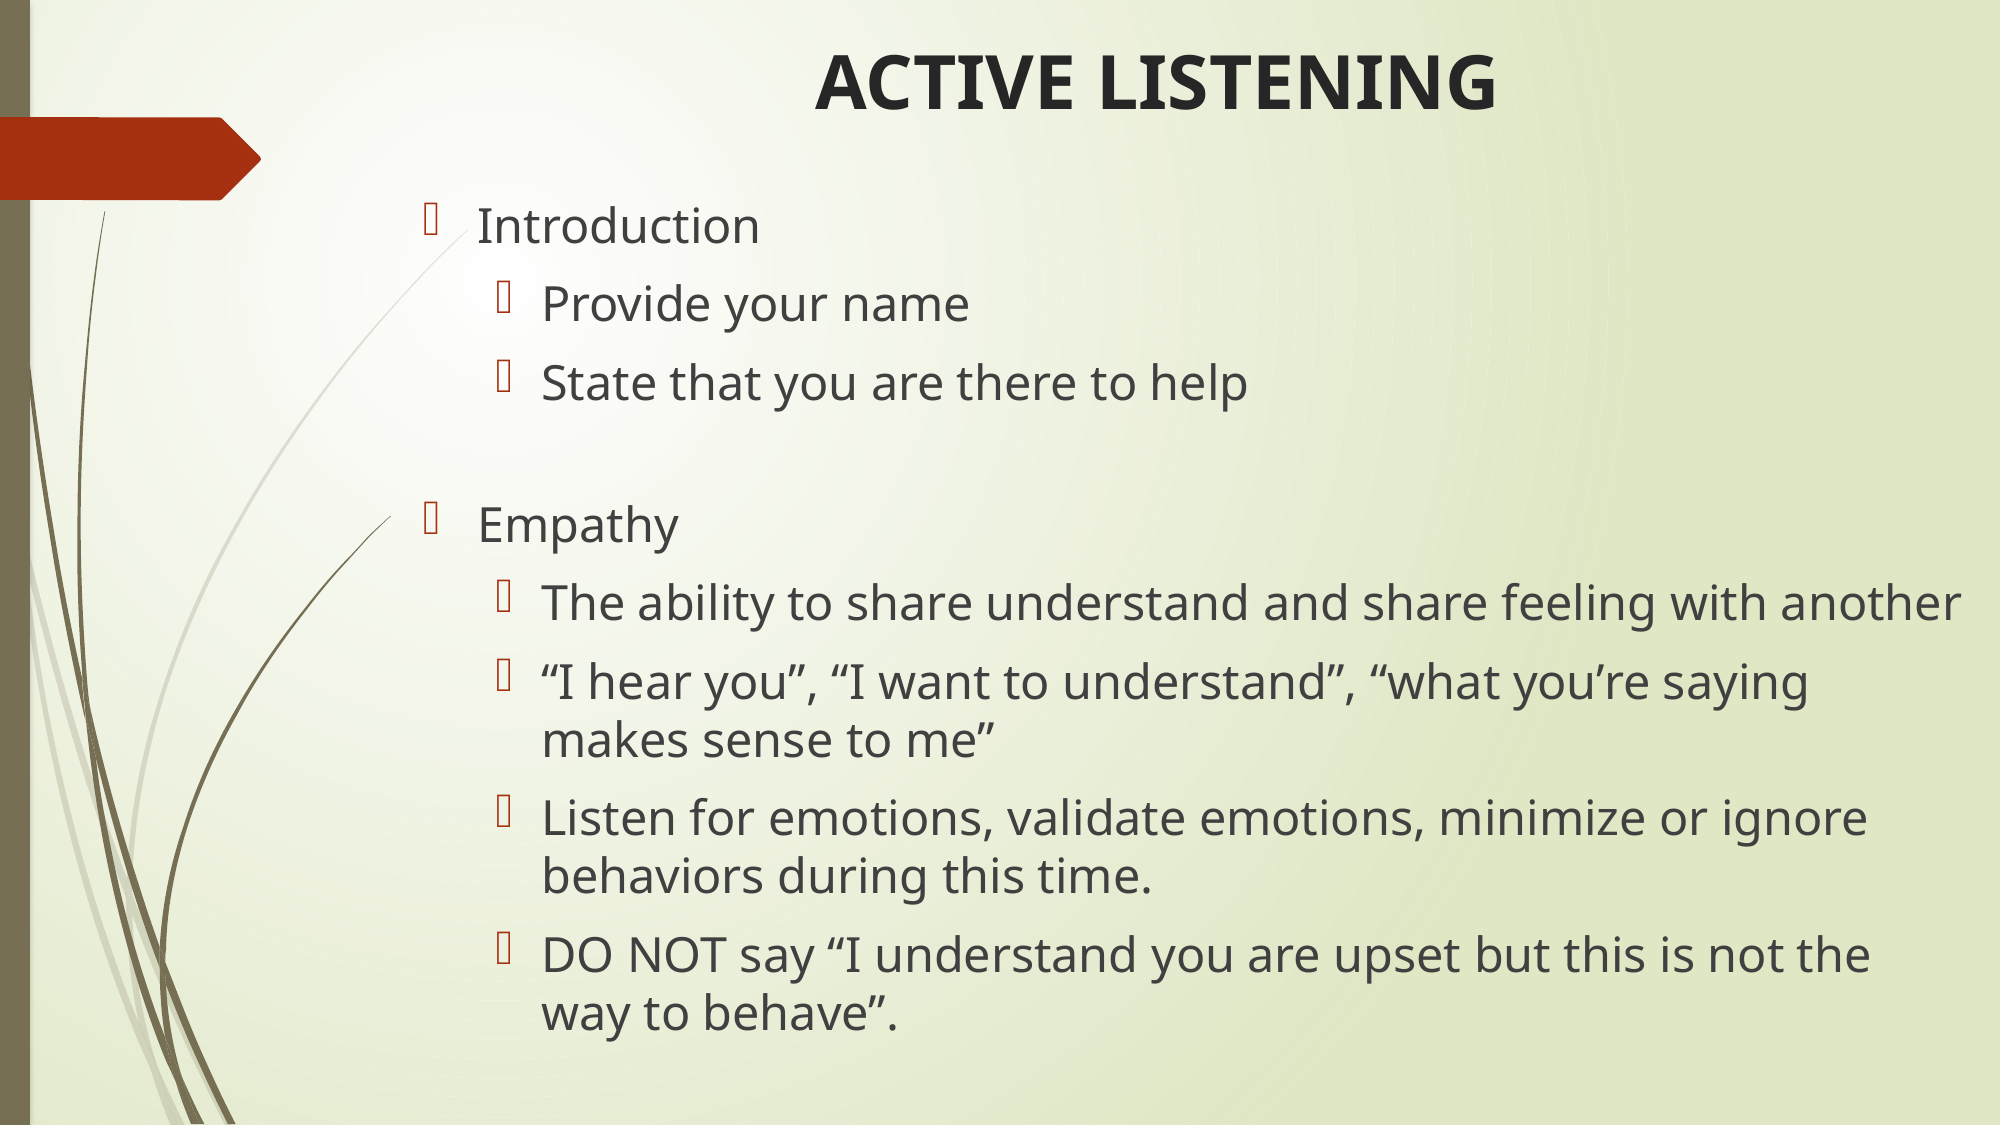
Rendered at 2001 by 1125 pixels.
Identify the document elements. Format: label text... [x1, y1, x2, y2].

list Introduction Provide your name State that you are there to help Empathy The ability to share understand and share feeling with another “I hear you”, “I want to understand”, “what you’re saying makes sense to me” Listen for emotions, validate emotions, minimize or ignore behaviors during this time. DO NOT say “I understand you are upset but this is not the way to behave”. [408, 187, 1980, 1099]
title ACTIVE LISTENING [426, 26, 1889, 187]
